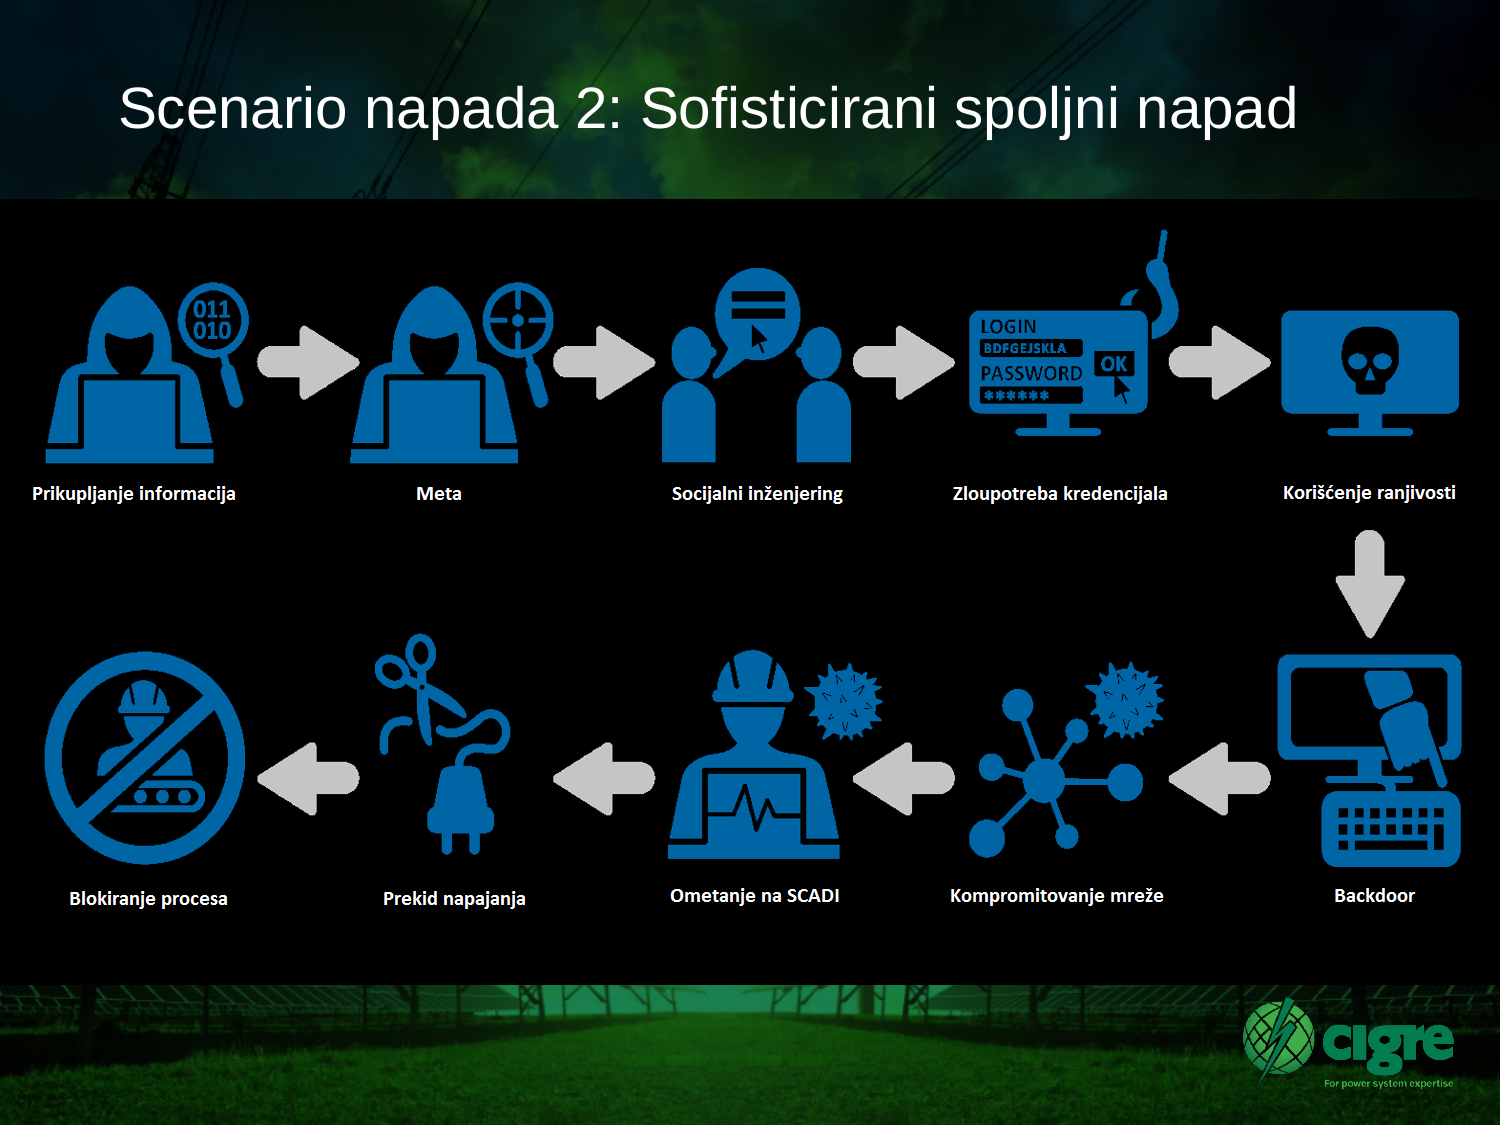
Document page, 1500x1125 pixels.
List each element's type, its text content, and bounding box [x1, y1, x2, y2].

title Scenario napada 2: Sofisticirani spoljni napad [103, 59, 1397, 160]
picture [0, 0, 1500, 1125]
